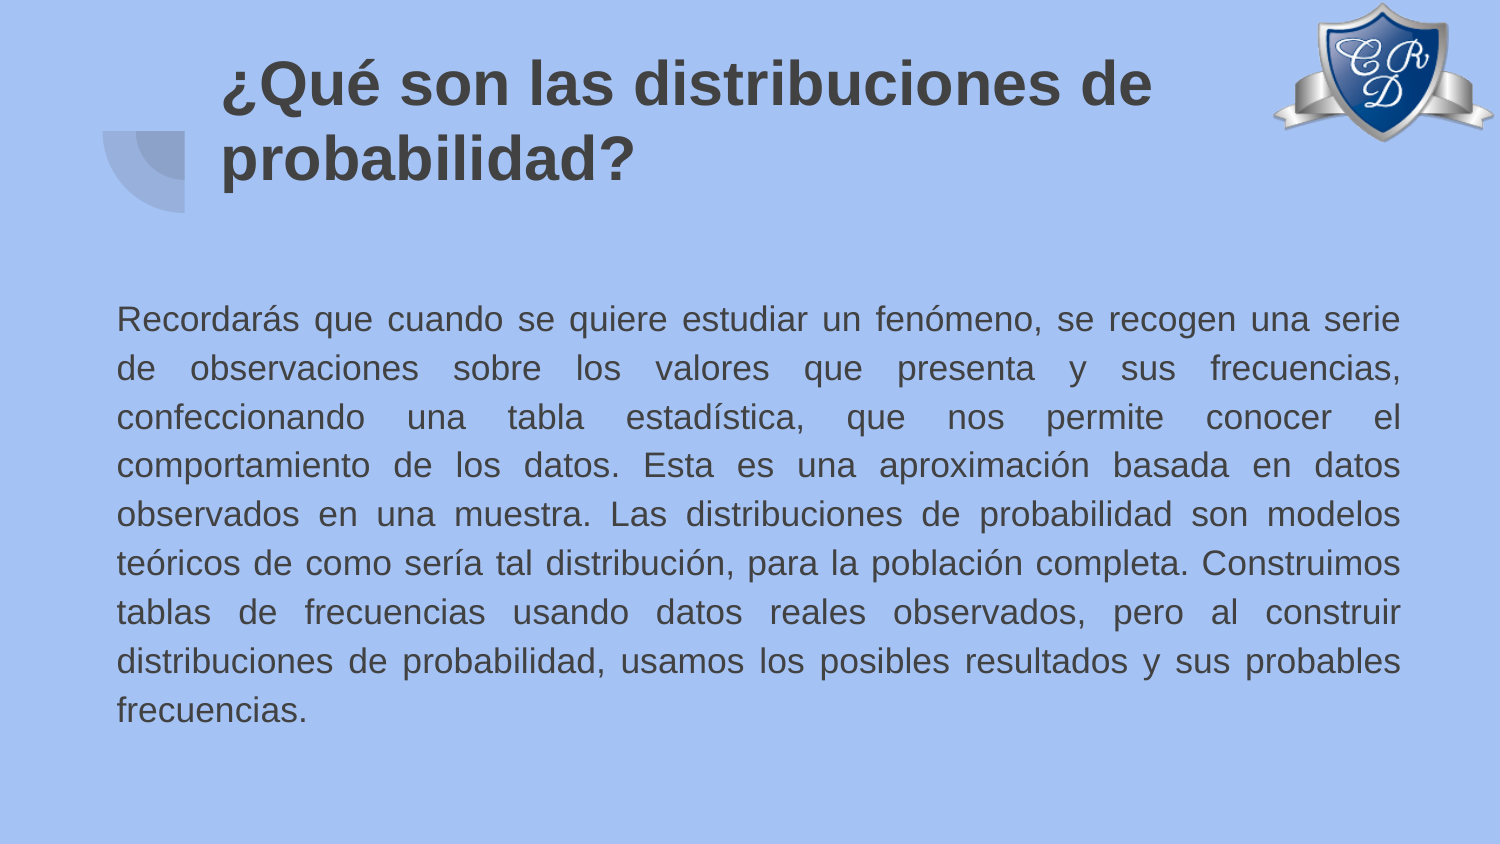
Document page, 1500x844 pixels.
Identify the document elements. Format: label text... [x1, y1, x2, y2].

picture [1268, 0, 1500, 153]
list Recordarás que cuando se quiere estudiar un fenómeno, se recogen una serie de observaciones sobre los valores que presenta y sus frecuencias, confeccionando una tabla estadística, que nos permite conocer el comportamiento de los datos. Esta es una aproximación basada en datos observados en una muestra. Las distribuciones de probabilidad son modelos teóricos de como sería tal distribución, para la población completa. Construimos tablas de frecuencias usando datos reales observados, pero al construir distribuciones de probabilidad, usamos los posibles resultados y sus probables frecuencias. [101, 274, 1418, 775]
title ¿Qué son las distribuciones de probabilidad? [205, 27, 1359, 191]
